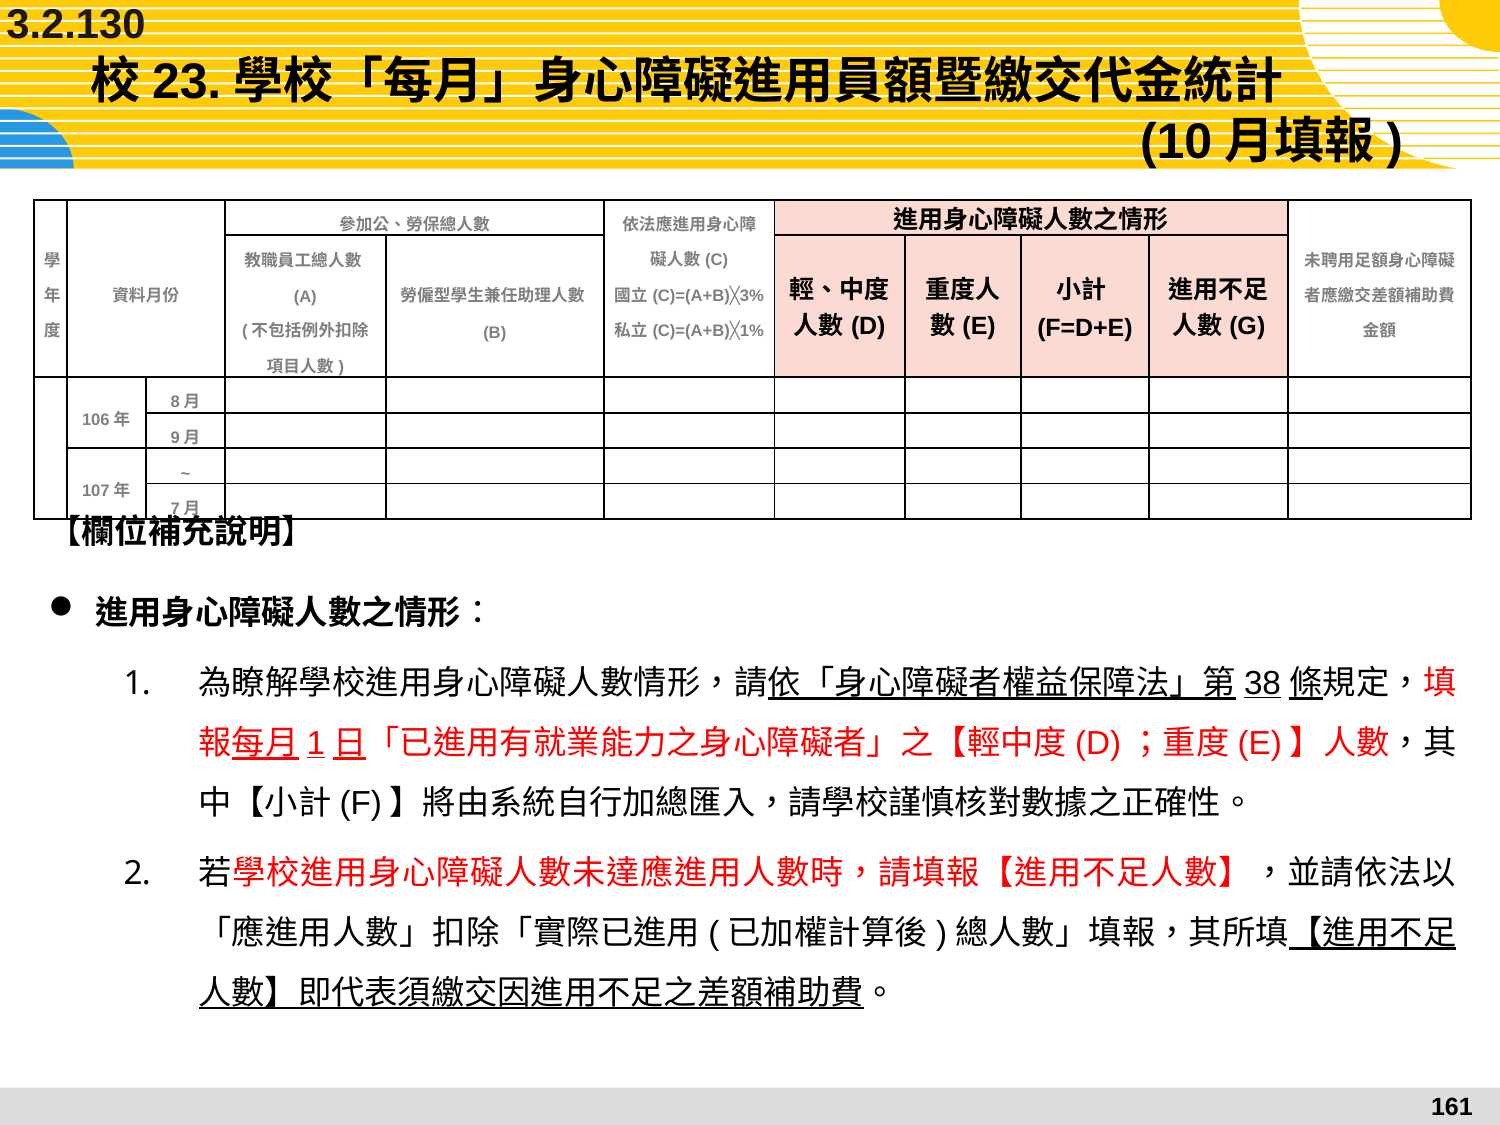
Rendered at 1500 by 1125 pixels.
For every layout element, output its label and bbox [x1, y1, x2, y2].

table_cell [226, 449, 385, 483]
table_cell [226, 236, 385, 376]
table_cell [387, 378, 603, 412]
table_header [775, 201, 1287, 234]
table_cell [1022, 414, 1148, 447]
table_cell [605, 414, 774, 447]
table_cell [387, 484, 603, 518]
table_cell [775, 449, 904, 483]
table_cell [1150, 414, 1287, 447]
table_cell [226, 484, 385, 518]
table_cell [775, 484, 904, 518]
table_cell [775, 414, 904, 447]
text_box [33, 520, 1472, 1019]
table_header [35, 201, 66, 376]
table_cell [1150, 236, 1287, 376]
table_cell [1289, 484, 1470, 518]
table_cell [1150, 484, 1287, 518]
table_cell [35, 378, 66, 518]
table_cell [775, 378, 904, 412]
table_cell [1022, 378, 1148, 412]
table_cell [605, 449, 774, 483]
table_cell [226, 378, 385, 412]
table_cell [147, 414, 224, 447]
table_cell [1150, 378, 1287, 412]
table_cell [68, 449, 145, 518]
table_cell [1289, 449, 1470, 483]
table_cell [1289, 414, 1470, 447]
table_cell [1022, 236, 1148, 376]
table_cell [906, 449, 1020, 483]
table_cell [1022, 484, 1148, 518]
table_header [605, 201, 774, 376]
title [75, 43, 1439, 173]
table_cell [605, 378, 774, 412]
table_cell [68, 378, 145, 447]
table_cell [605, 484, 774, 518]
table_cell [1289, 378, 1470, 412]
table_cell [1150, 449, 1287, 483]
table_header [226, 201, 603, 234]
table_cell [1022, 449, 1148, 483]
table_cell [147, 484, 224, 518]
table_cell [906, 414, 1020, 447]
table_cell [906, 484, 1020, 518]
table_cell [387, 414, 603, 447]
table_cell [906, 378, 1020, 412]
table_header [1289, 201, 1470, 376]
table_cell [387, 236, 603, 376]
table_header [68, 201, 224, 376]
table_cell [906, 236, 1020, 376]
table_cell [147, 378, 224, 412]
table_cell [226, 414, 385, 447]
text_box [0, 0, 165, 55]
table_cell [387, 449, 603, 483]
table_cell [775, 236, 904, 376]
table_cell [147, 449, 224, 483]
